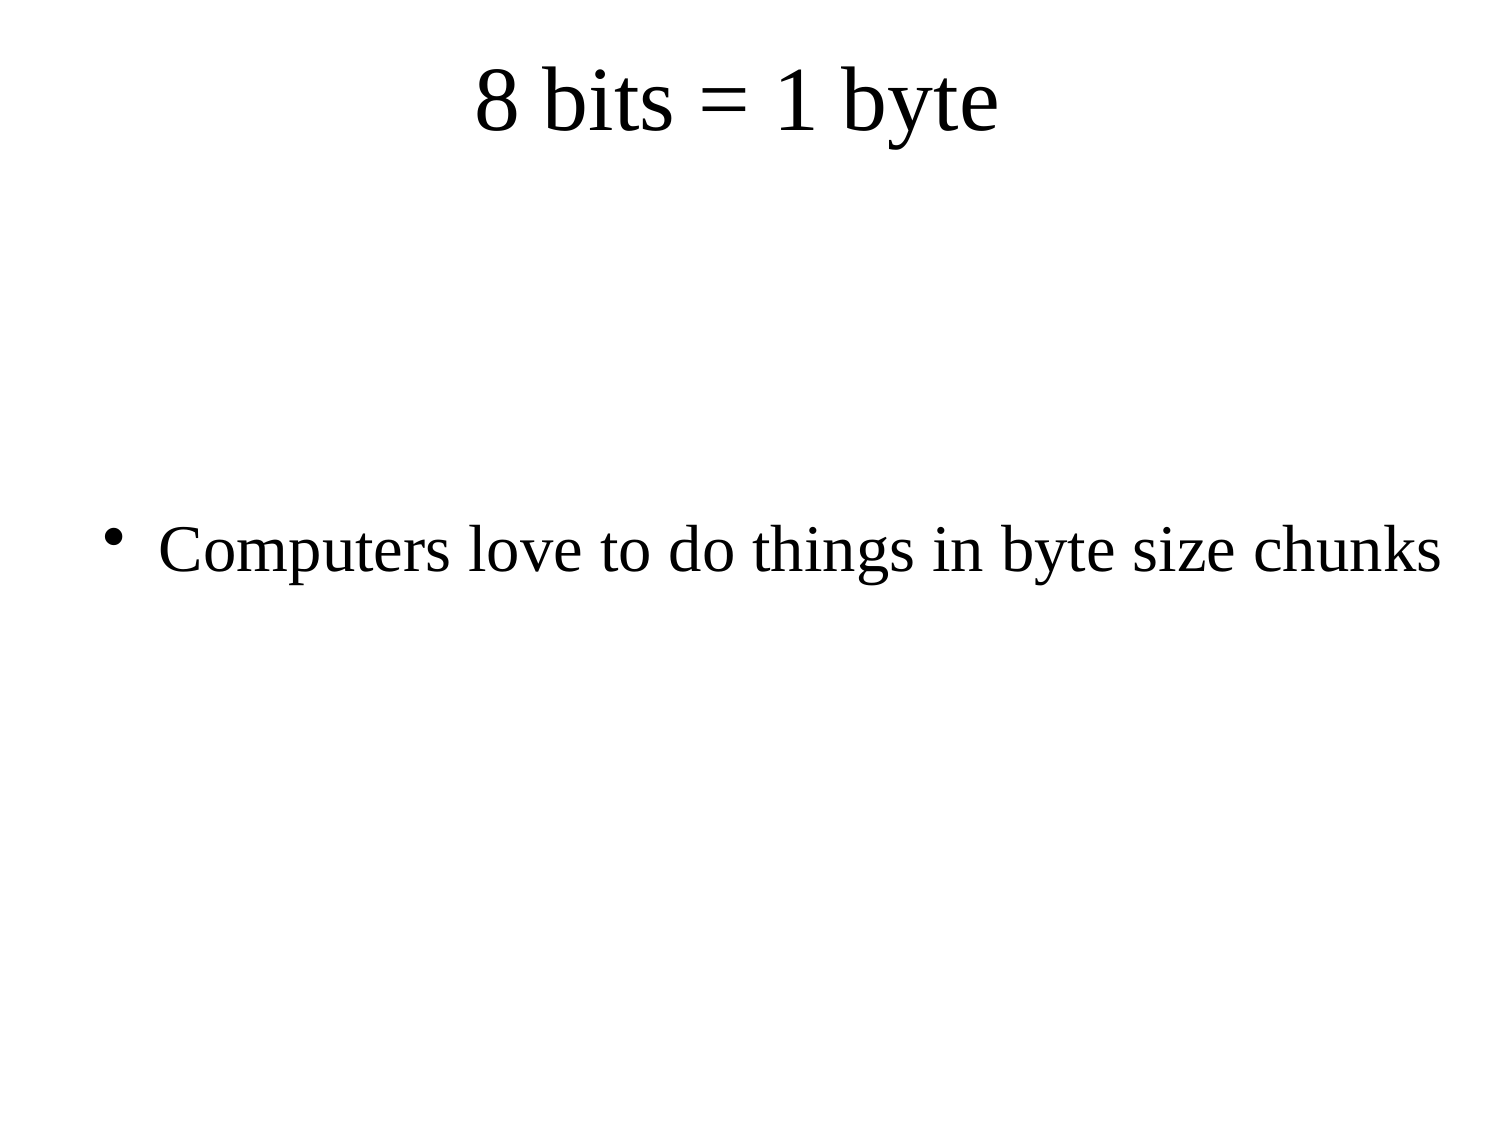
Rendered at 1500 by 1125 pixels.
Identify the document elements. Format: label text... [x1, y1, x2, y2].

list Computers love to do things in byte size chunks [87, 187, 1475, 1025]
title 8 bits = 1 byte [99, 24, 1375, 163]
